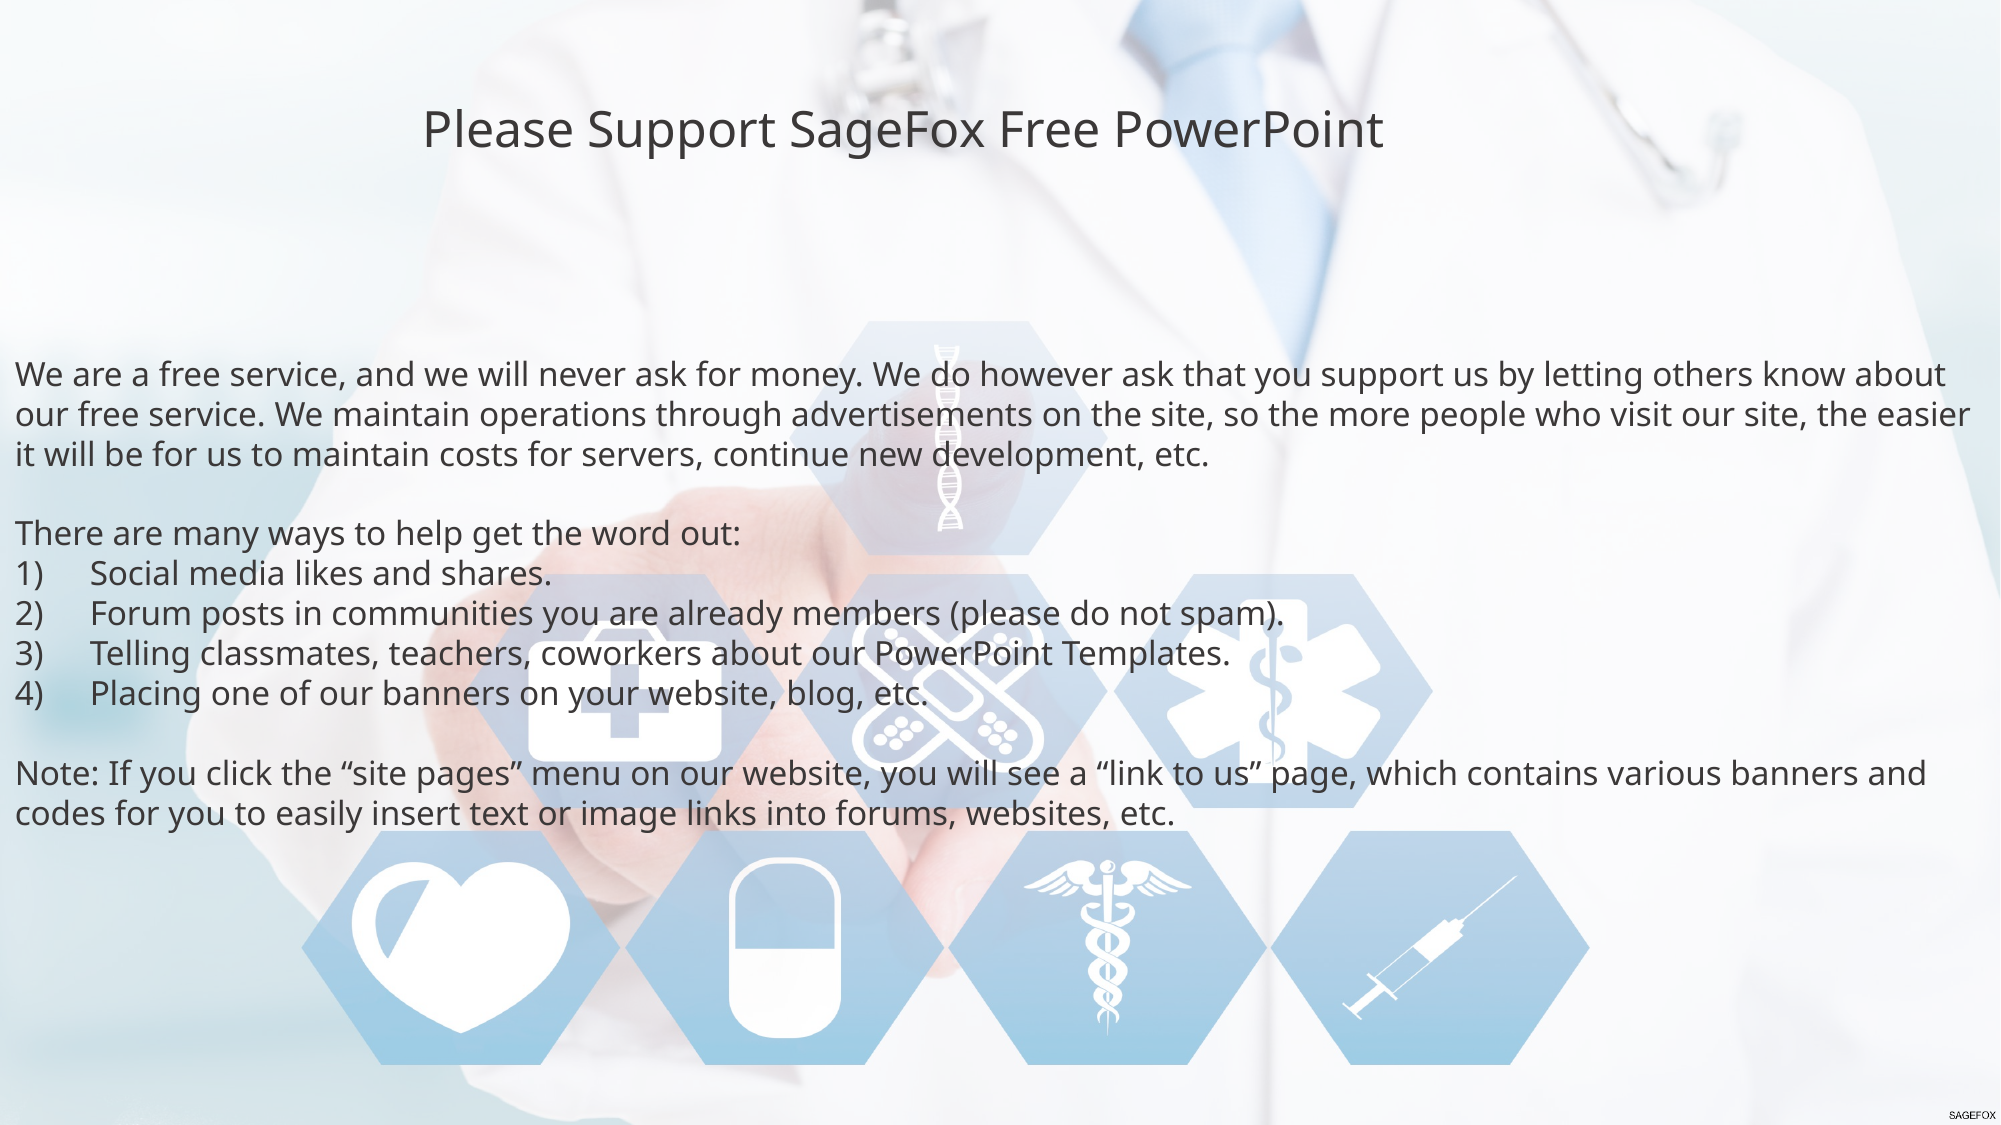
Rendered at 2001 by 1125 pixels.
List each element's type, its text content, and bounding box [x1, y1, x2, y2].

text_box We are a free service, and we will never ask for money. We do however ask that you support us by letting others know about our free service. We maintain operations through advertisements on the site, so the more people who visit our site, the easier it will be for us to maintain costs for servers, continue new development, etc. There are many ways to help get the word out: Social media likes and shares. Forum posts in communities you are already members (please do not spam). Telling classmates, teachers, coworkers about our PowerPoint Templates. Placing one of our banners on your website, blog, etc. Note: If you click the “site pages” menu on our website, you will see a “link to us” page, which contains various banners and codes for you to easily insert text or image links into forums, websites, etc. [0, 0, 2000, 1125]
title Please Support SageFox Free PowerPoint [363, 72, 1444, 190]
